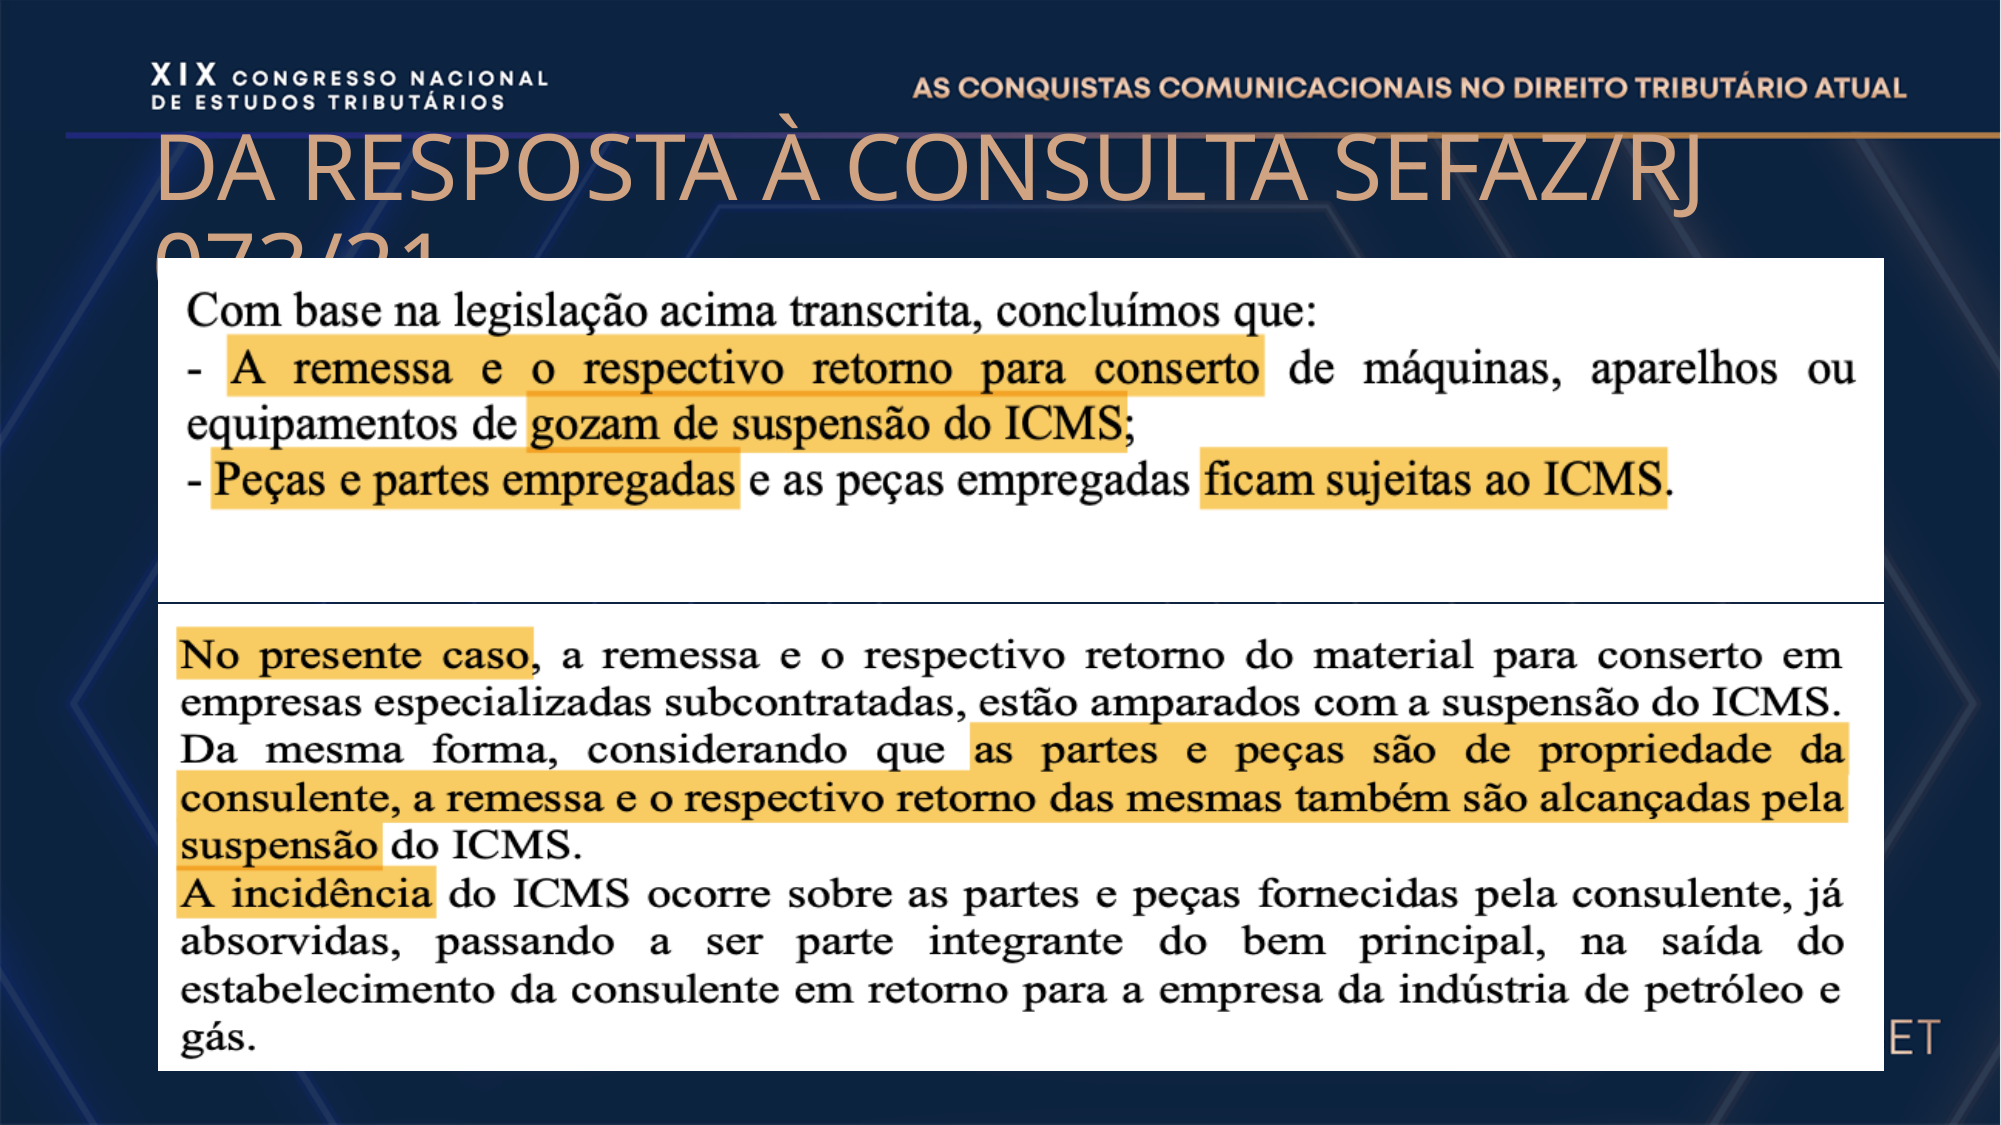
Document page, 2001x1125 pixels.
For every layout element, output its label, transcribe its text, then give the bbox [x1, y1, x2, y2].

picture [0, 0, 2001, 1125]
title DA RESPOSTA À CONSULTA SEFAZ/RJ 073/21 [137, 111, 1863, 330]
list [158, 258, 1884, 603]
